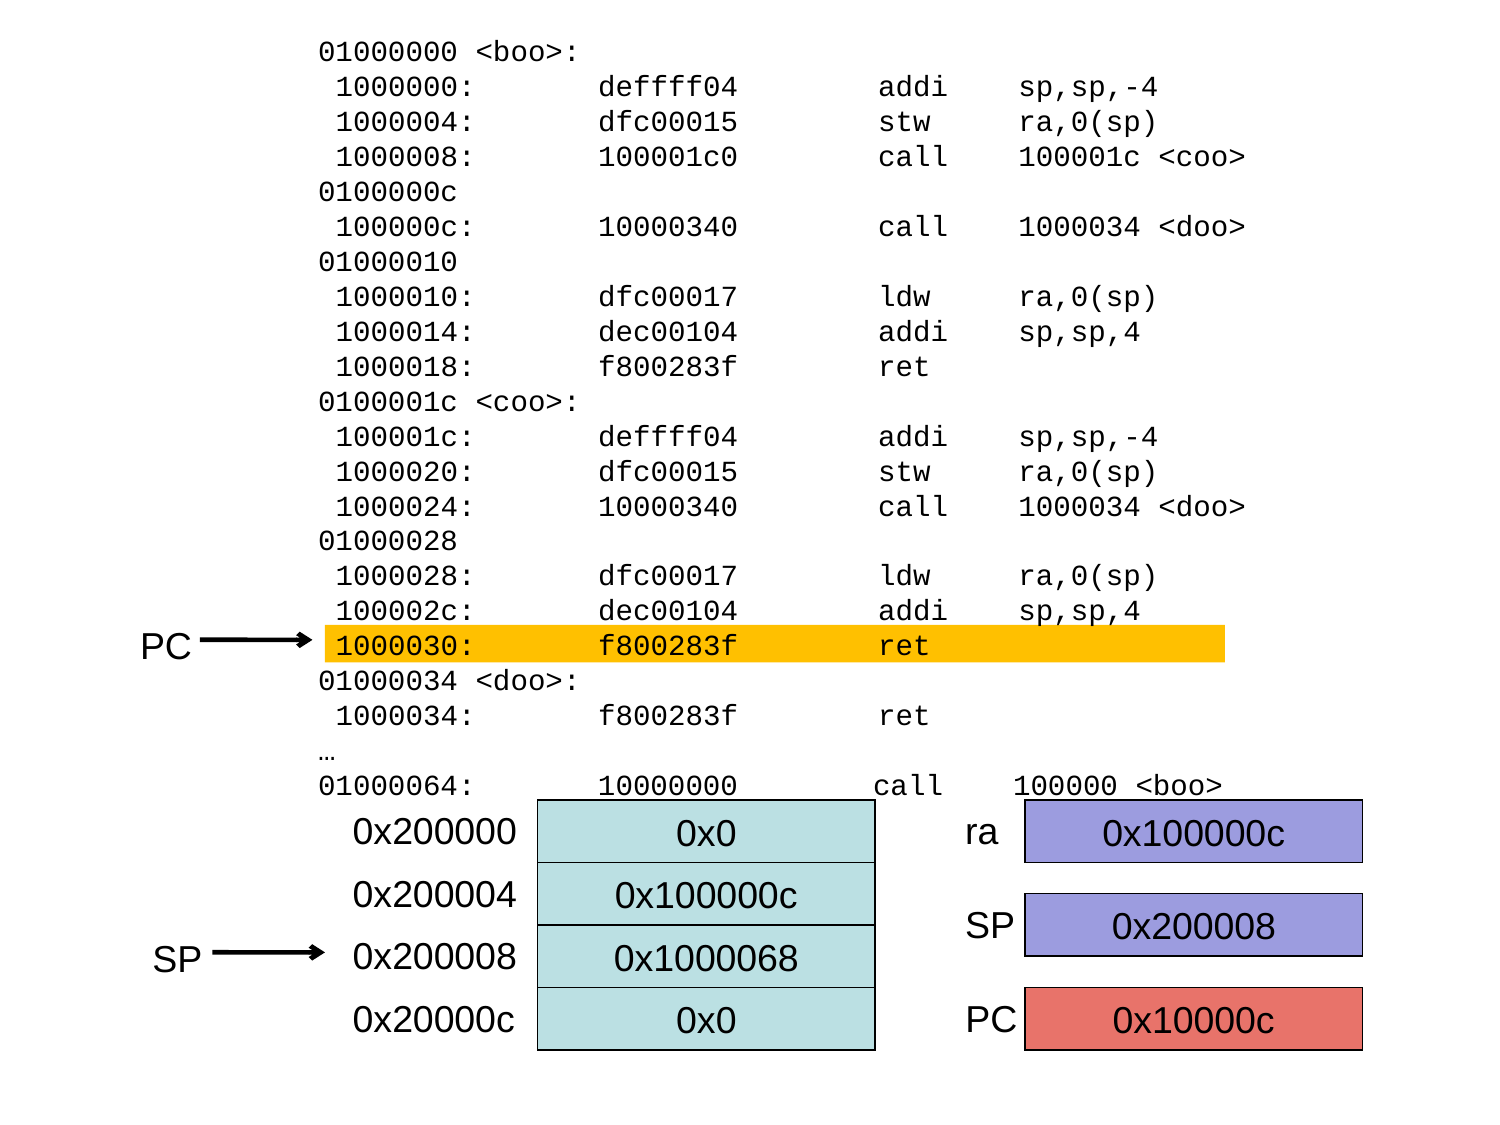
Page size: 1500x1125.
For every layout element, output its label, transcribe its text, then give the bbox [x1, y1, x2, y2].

text_box 0x1000068 [537, 924, 875, 987]
text_box 0x200008 [1025, 893, 1363, 957]
text_box SP [950, 893, 1031, 954]
text_box 0x200008 [337, 924, 532, 985]
text_box 0x10000c [1025, 987, 1363, 1051]
text_box 0x100000c [1025, 799, 1363, 863]
text_box 0x20000c [337, 987, 530, 1048]
text_box 0x0 [537, 987, 875, 1050]
text_box 0x100000c [537, 862, 875, 924]
text_box PC [950, 987, 1033, 1048]
text_box ra [950, 799, 1014, 860]
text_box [124, 614, 313, 676]
text_box 01000000 <boo>: 1000000: deffff04 addi sp,sp,-4 1000004: dfc00015 stw ra,0(sp) 1000008: 100001c0 call 100001c <coo> 0100000c 100000c: 10000340 call 1000034 <doo> 01000010 1000010: dfc00017 ldw ra,0(sp) 1000014: dec00104 addi sp,sp,4 1000018: f800283f ret 0100001c <coo>: 100001c: deffff04 addi sp,sp,-4 1000020: dfc00015 stw ra,0(sp) 1000024: 10000340 call 1000034 <doo> 01000028 1000028: dfc00017 ldw ra,0(sp) 100002c: dec00104 addi sp,sp,4 1000030: f800283f ret 01000034 <doo>: 1000034: f800283f ret … 01000064: 10000000 call 100000 <boo> [303, 24, 1261, 844]
text_box 0x200000 [337, 799, 532, 860]
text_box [137, 927, 326, 988]
text_box 0x0 [537, 799, 875, 862]
text_box 0x200004 [337, 862, 532, 923]
